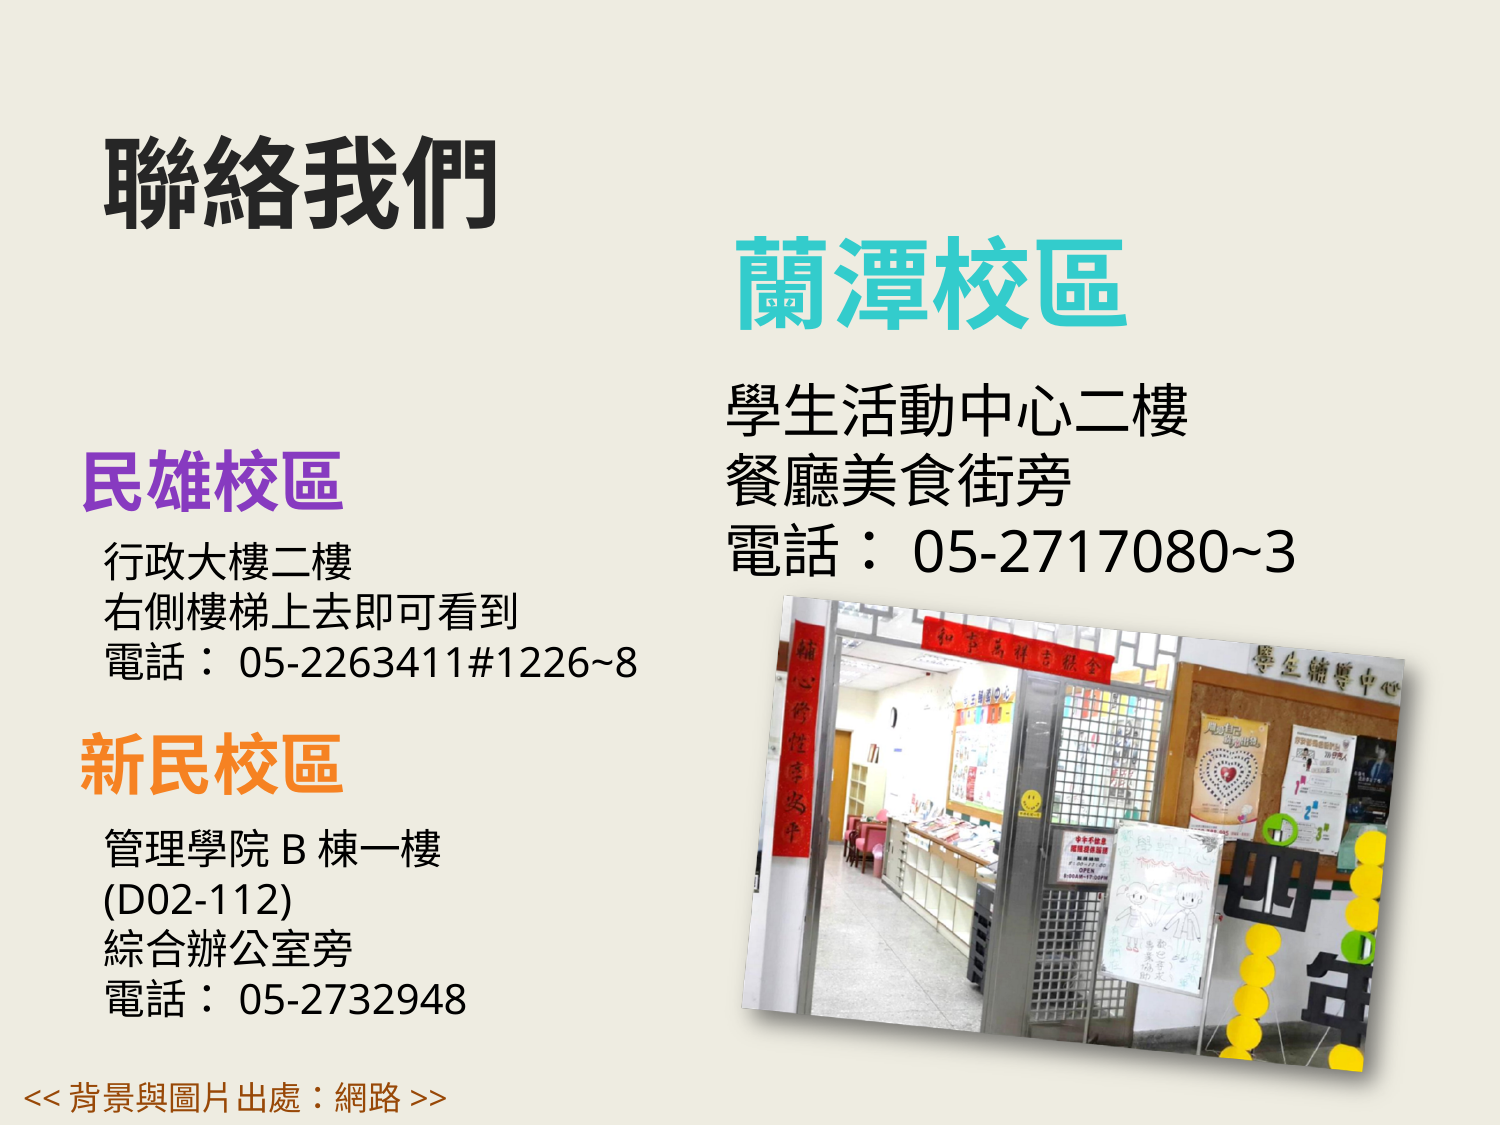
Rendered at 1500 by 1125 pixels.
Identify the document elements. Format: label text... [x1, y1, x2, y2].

text_box <<背景與圖片出處：網路>> [8, 1069, 463, 1125]
text_box 管理學院B棟一樓 (D02-112) 綜合辦公室旁 電話：05-2732948 [88, 815, 638, 1030]
text_box 蘭潭校區 [717, 213, 1205, 349]
text_box 新民校區 [64, 715, 553, 811]
text_box 學生活動中心二樓 餐廳美食街旁 電話：05-2717080~3 [709, 366, 1354, 592]
picture [715, 570, 1453, 1121]
text_box 聯絡我們 [17, 113, 585, 301]
text_box 民雄校區 [64, 432, 553, 528]
text_box 行政大樓二樓 右側樓梯上去即可看到 電話：05-2263411#1226~8 [88, 528, 691, 693]
